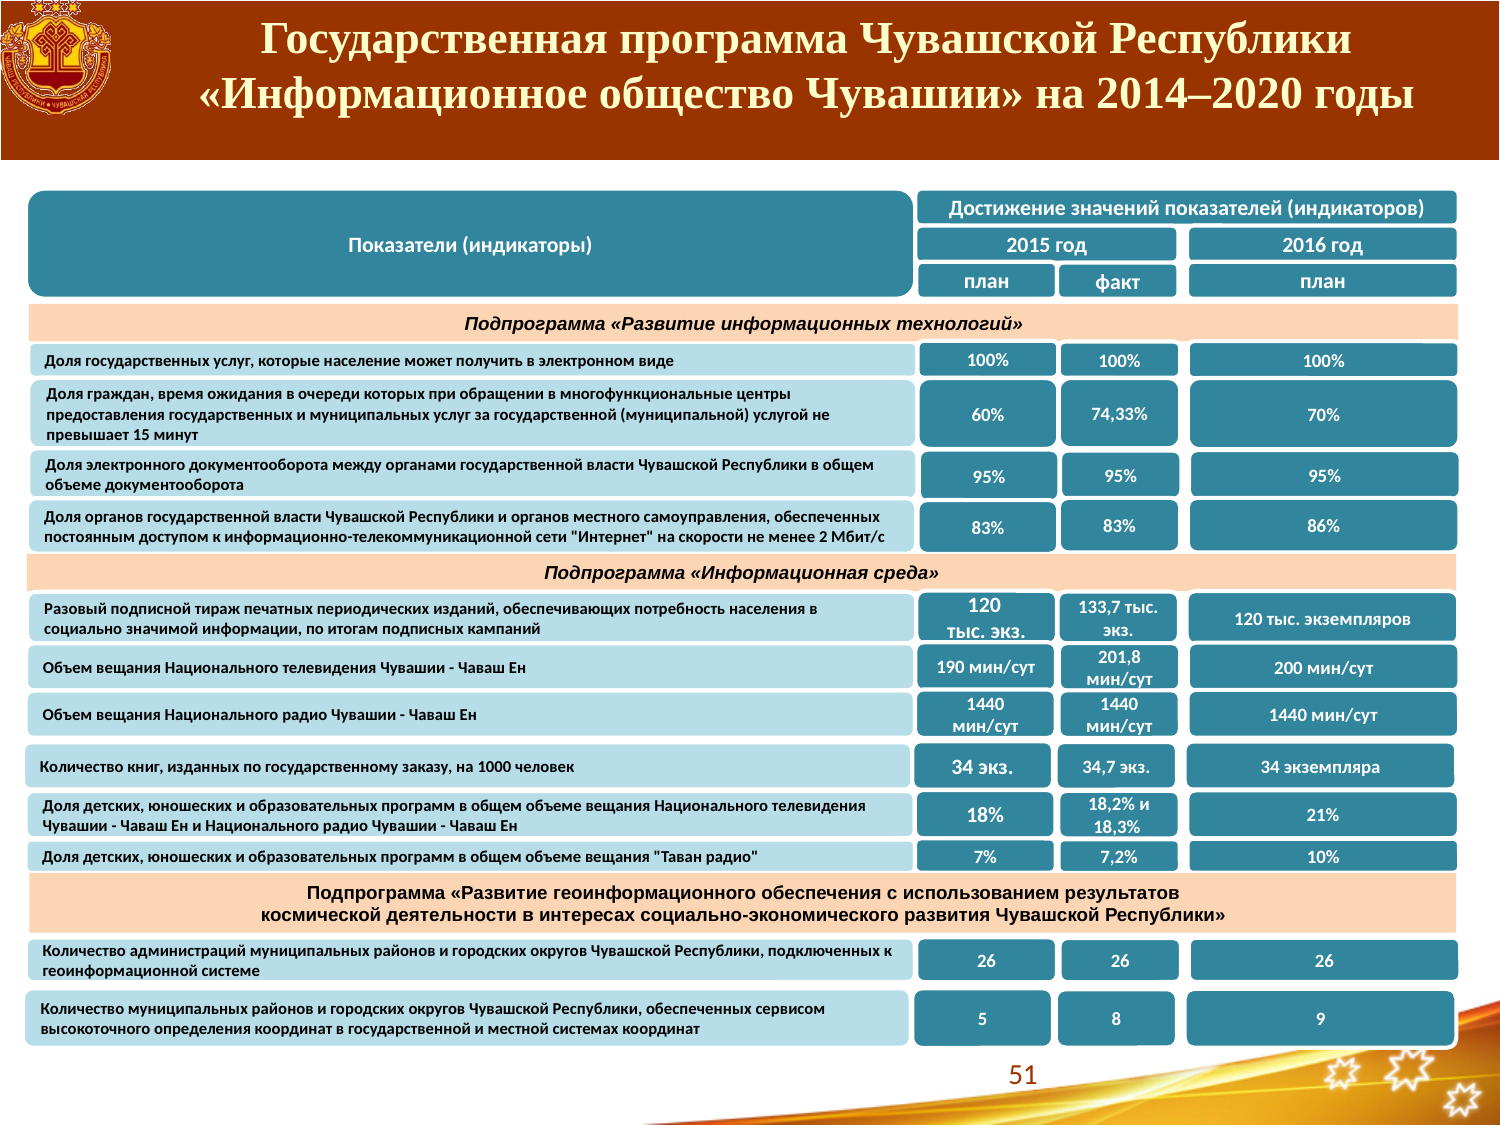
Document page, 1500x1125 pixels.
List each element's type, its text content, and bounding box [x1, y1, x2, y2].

text_box 95% [1057, 448, 1184, 499]
text_box 34,7 экз. [1053, 739, 1180, 791]
text_box 21% [1185, 788, 1462, 838]
text_box 7,2% [1056, 837, 1182, 873]
text_box 10% [1185, 836, 1462, 874]
text_box 26 [1057, 935, 1184, 985]
text_box план [914, 259, 1057, 301]
text_box 1440 мин/сут [1185, 687, 1462, 740]
text_box 2016 год [1184, 223, 1461, 262]
text_box 7% [912, 836, 1057, 873]
text_box Доля государственных услуг, которые население может получить в электронном виде [26, 342, 917, 379]
text_box 8 [1053, 987, 1180, 1050]
text_box 100% [915, 338, 1059, 379]
text_box Достижение значений показателей (индикаторов) [913, 186, 1461, 228]
text_box 86% [1185, 495, 1462, 553]
text_box 83% [1056, 495, 1183, 553]
text_box факт [1054, 260, 1181, 301]
text_box Доля граждан, время ожидания в очереди которых при обращении в многофункциональные центры предоставления государственных и муниципальных услуг за государственной (муниципальной) услугой не превышает 15 минут [26, 375, 918, 448]
text_box 100% [1056, 339, 1183, 379]
text_box 100% [1185, 339, 1462, 379]
text_box 18,2% и 18,3% [1056, 788, 1182, 838]
text_box Подпрограмма «Развитие информационных технологий» [28, 303, 1459, 342]
text_box 26 [914, 935, 1058, 985]
text_box 201,8 мин/сут [1056, 641, 1183, 690]
text_box Объем вещания Национального радио Чувашии - Чаваш Ен [23, 688, 915, 740]
text_box Количество муниципальных районов и городских округов Чувашской Республики, обеспеченных сервисом высокоточного определения координат в государственной и местной системах координат [20, 986, 911, 1050]
text_box Объем вещания Национального телевидения Чувашии - Чаваш Ен [23, 641, 915, 690]
text_box 26 [1186, 935, 1463, 985]
text_box 34 экз. [910, 739, 1054, 791]
text_box 190 мин/сут [913, 640, 1058, 690]
text_box 120 тыс. экземпляров [1184, 588, 1461, 643]
text_box Количество книг, изданных по государственному заказу, на 1000 человек [20, 740, 912, 791]
text_box 9 [1182, 986, 1459, 1050]
picture [0, 0, 111, 115]
text_box Доля органов государственной власти Чувашской Республики и органов местного самоуправления, обеспеченных постоянным доступом к информационно-телекоммуникационной сети "Интернет" на скорости не менее 2 Мбит/с [24, 496, 917, 553]
text_box Количество администраций муниципальных районов и городских округов Чувашской Республики, подключенных к геоинформационной системе [23, 935, 915, 985]
text_box 133,7 тыс. экз. [1055, 589, 1182, 643]
slide_number 51 [879, 1042, 1053, 1103]
text_box Подпрограмма «Развитие геоинформационного обеспечения с использованием результатов космической деятельности в интересах социально-экономического развития Чувашской Республики» [29, 873, 1457, 933]
text_box Государственная программа Чувашской Республики «Информационное общество Чувашии» на 2014–2020 годы [156, 0, 1457, 125]
text_box Доля детских, юношеских и образовательных программ в общем объеме вещания Национального телевидения Чувашии - Чаваш Ен и Национального радио Чувашии - Чаваш Ен [23, 789, 915, 838]
text_box план [1184, 259, 1461, 301]
text_box 5 [910, 986, 1054, 1045]
text_box 18% [912, 787, 1057, 837]
text_box 120 тыс. экз. [914, 588, 1057, 643]
text_box 34 экземпляра [1182, 739, 1459, 791]
text_box 74,33% [1056, 375, 1183, 449]
text_box 200 мин/сут [1185, 640, 1462, 690]
text_box 2015 год [913, 223, 1181, 263]
text_box 1440 мин/сут [1056, 688, 1182, 740]
text_box 95% [1186, 447, 1463, 499]
picture [0, 162, 1500, 1125]
text_box Подпрограмма «Информационная среда» [26, 553, 1457, 592]
text_box 83% [915, 497, 1059, 553]
text_box 70% [1185, 375, 1462, 449]
text_box 95% [916, 447, 1060, 501]
text_box 1440 мин/сут [912, 687, 1057, 740]
text_box 60% [915, 375, 1058, 449]
text_box Доля электронного документооборота между органами государственной власти Чувашской Республики в общем объеме документооборота [26, 446, 918, 499]
text_box Разовый подписной тираж печатных периодических изданий, обеспечивающих потребность населения в социально значимой информации, по итогам подписных кампаний [24, 589, 916, 644]
text_box Доля детских, юношеских и образовательных программ в общем объеме вещания "Таван радио" [23, 837, 914, 875]
text_box Показатели (индикаторы) [23, 186, 915, 301]
